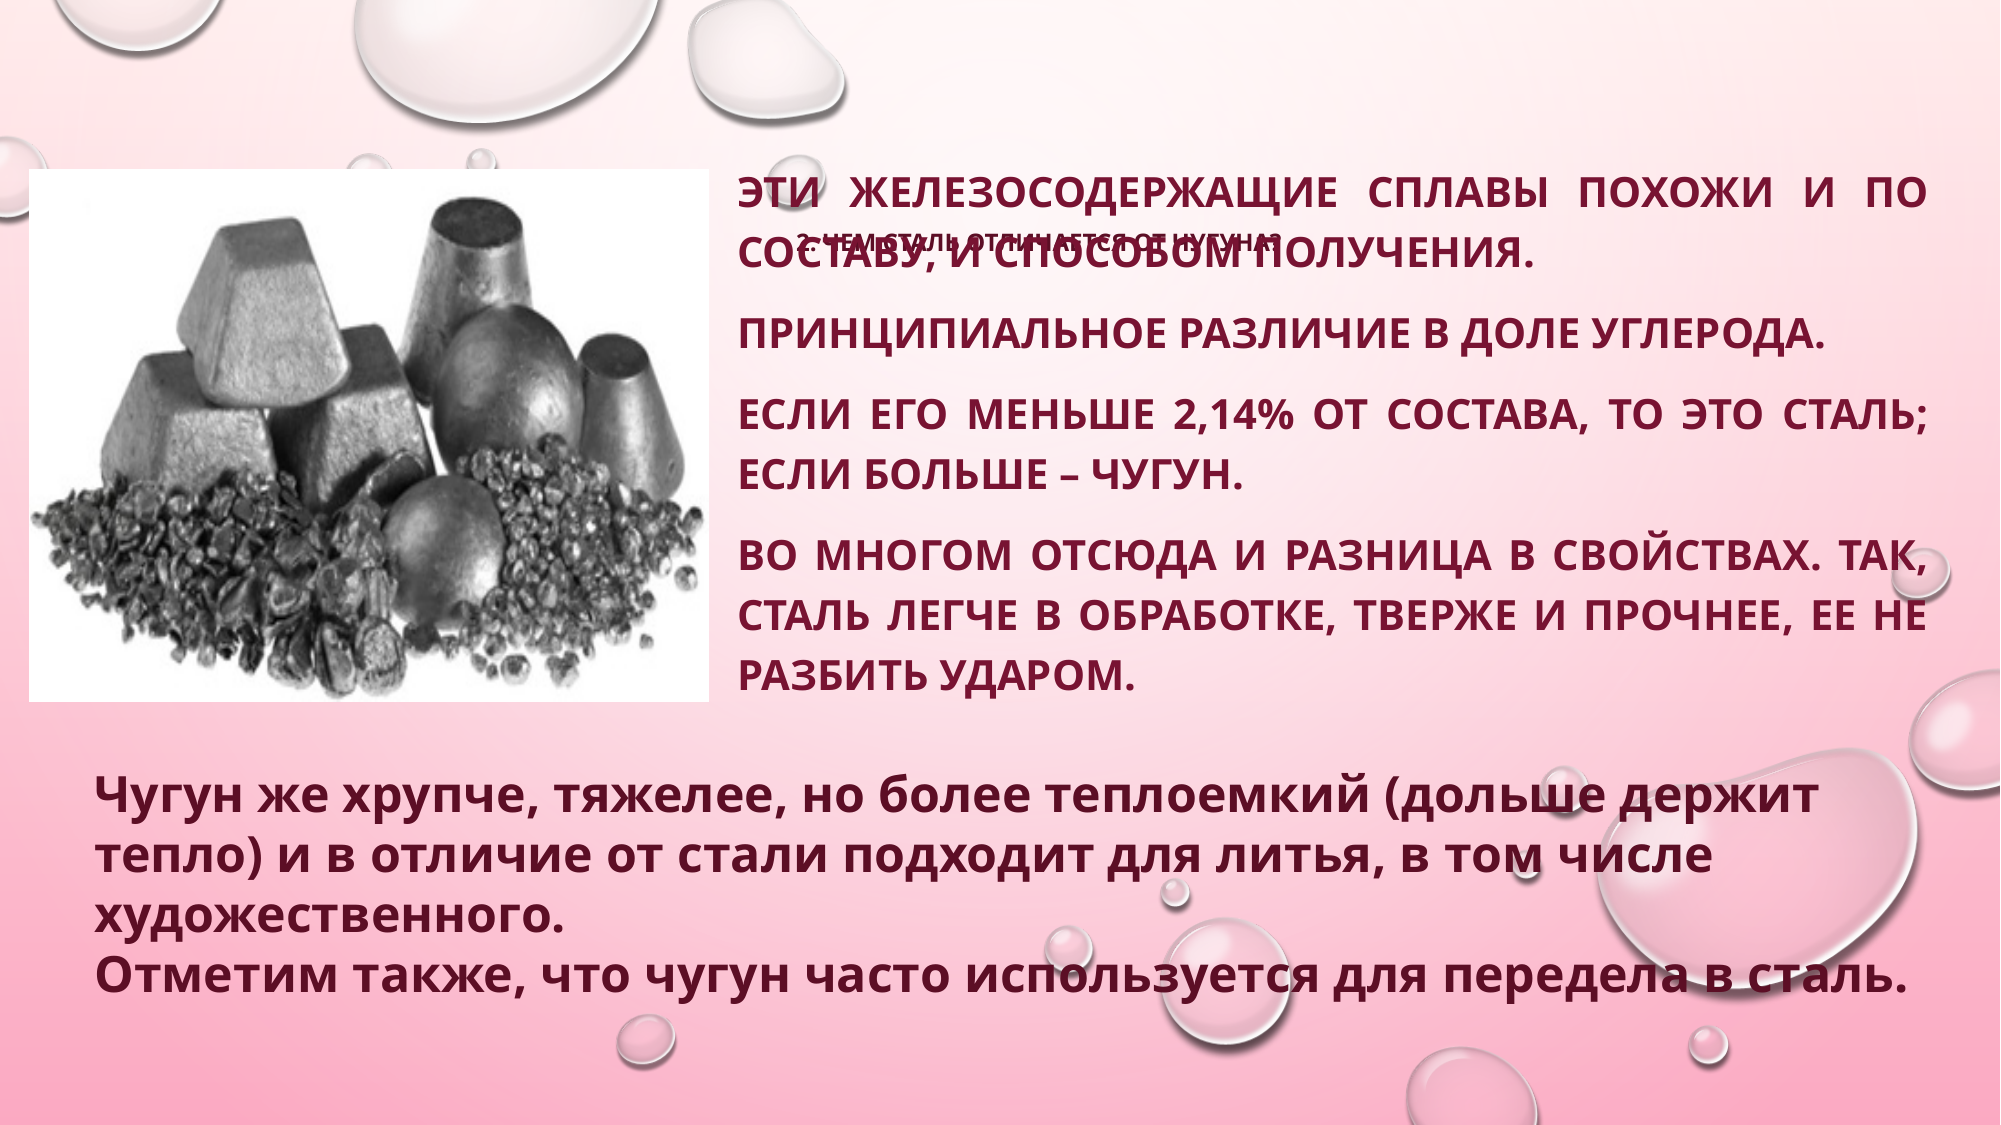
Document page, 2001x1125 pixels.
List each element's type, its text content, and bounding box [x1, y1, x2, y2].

title 2. ЧЕМ СТАЛЬ ОТЛИЧАЕТСЯ ОТ ЧУГУНА? [714, 222, 722, 327]
subtitle Эти железосодержащие сплавы похожи и по составу, и способом получения. Принципиальное различие в доле углерода. Если его меньше 2,14% от состава, то это сталь; если больше – чугун. Во многом отсюда и разница в свойствах. Так, сталь легче в обработке, тверже и прочнее, ее не разбить ударом. [722, 148, 1944, 754]
text_box Чугун же хрупче, тяжелее, но более теплоемкий (дольше держит тепло) и в отличие от стали подходит для литья, в том числе художественного. Отметим также, что чугун часто используется для передела в сталь. [79, 754, 1944, 1010]
picture [0, 0, 2000, 1125]
